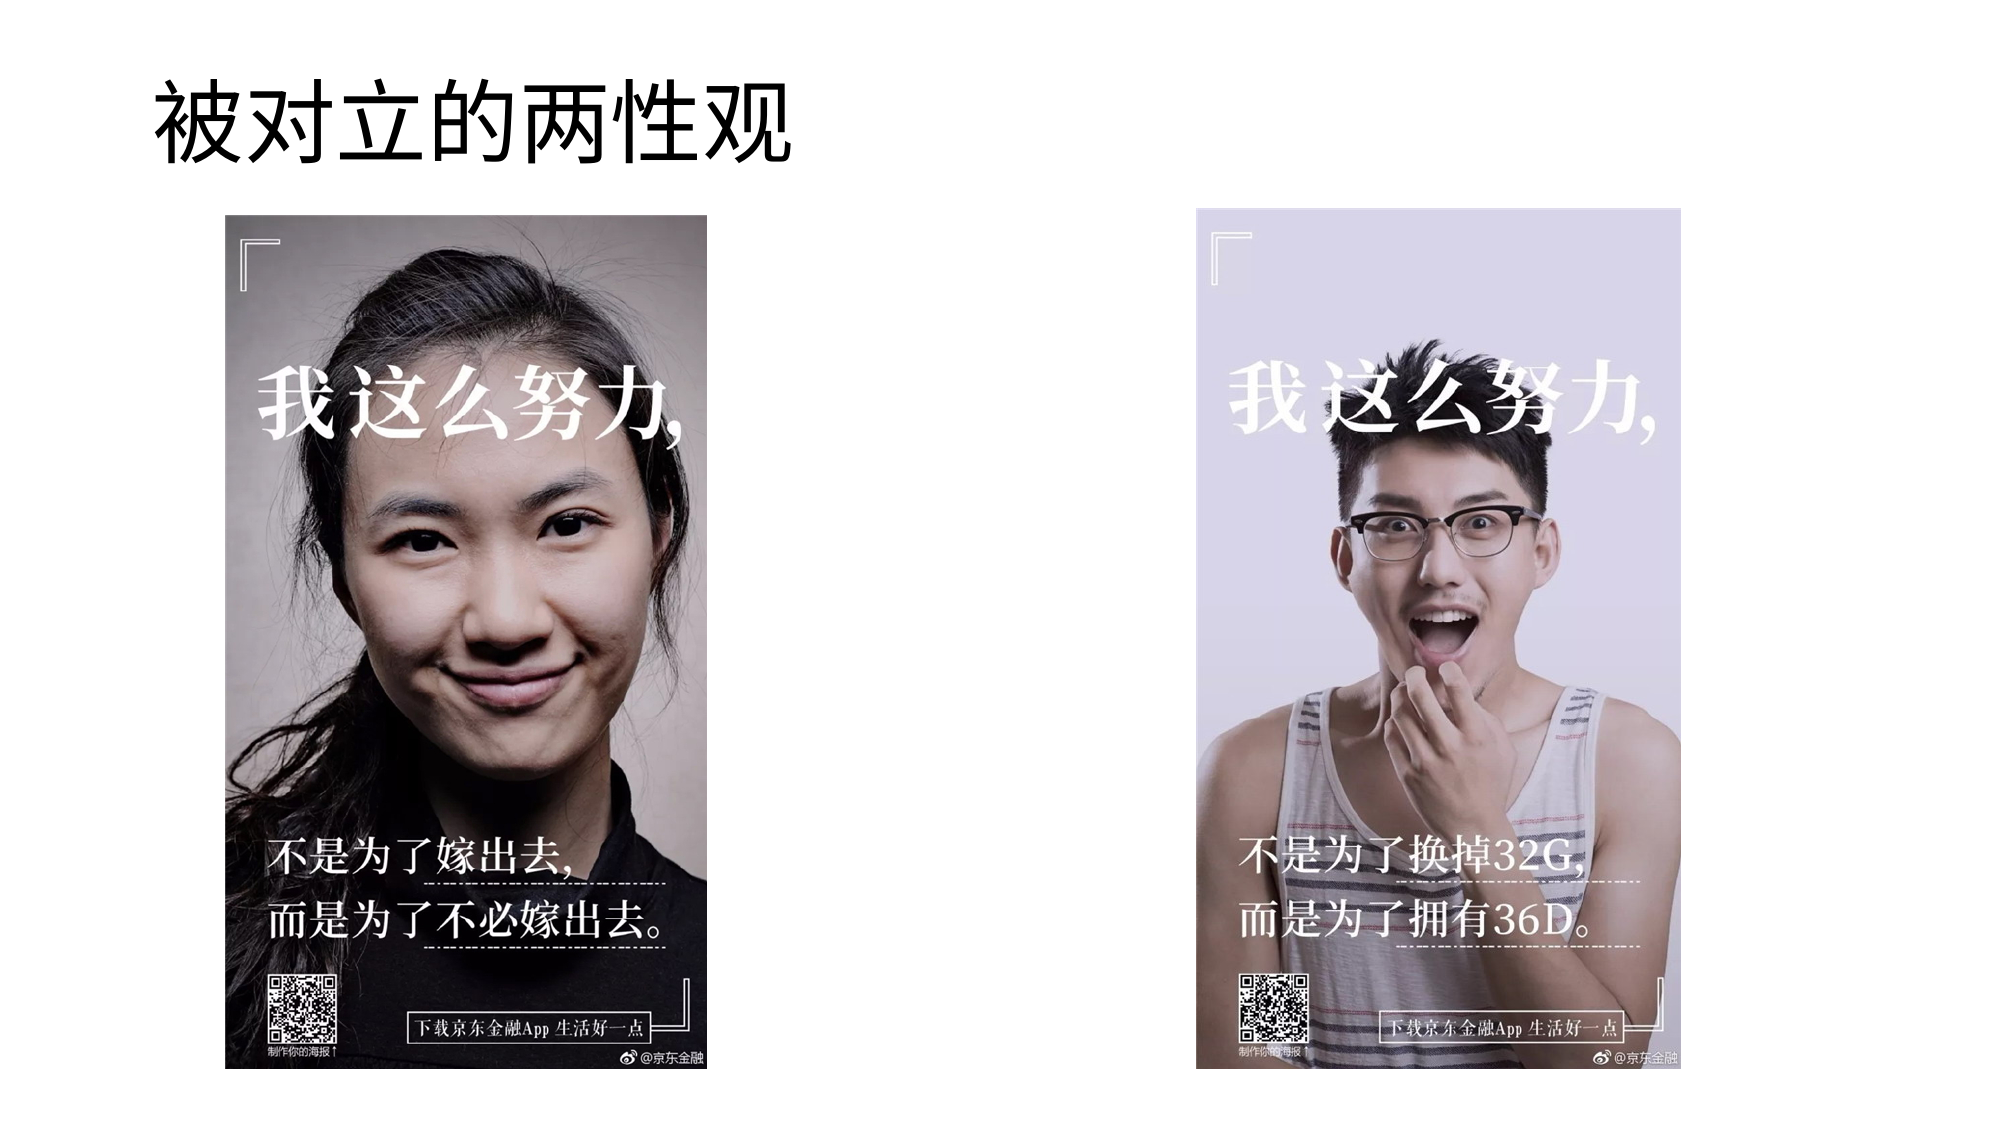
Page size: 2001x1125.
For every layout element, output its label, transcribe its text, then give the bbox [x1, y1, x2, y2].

picture [1196, 208, 1681, 1069]
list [225, 215, 707, 1069]
title 被对立的两性观 [137, 18, 1863, 236]
